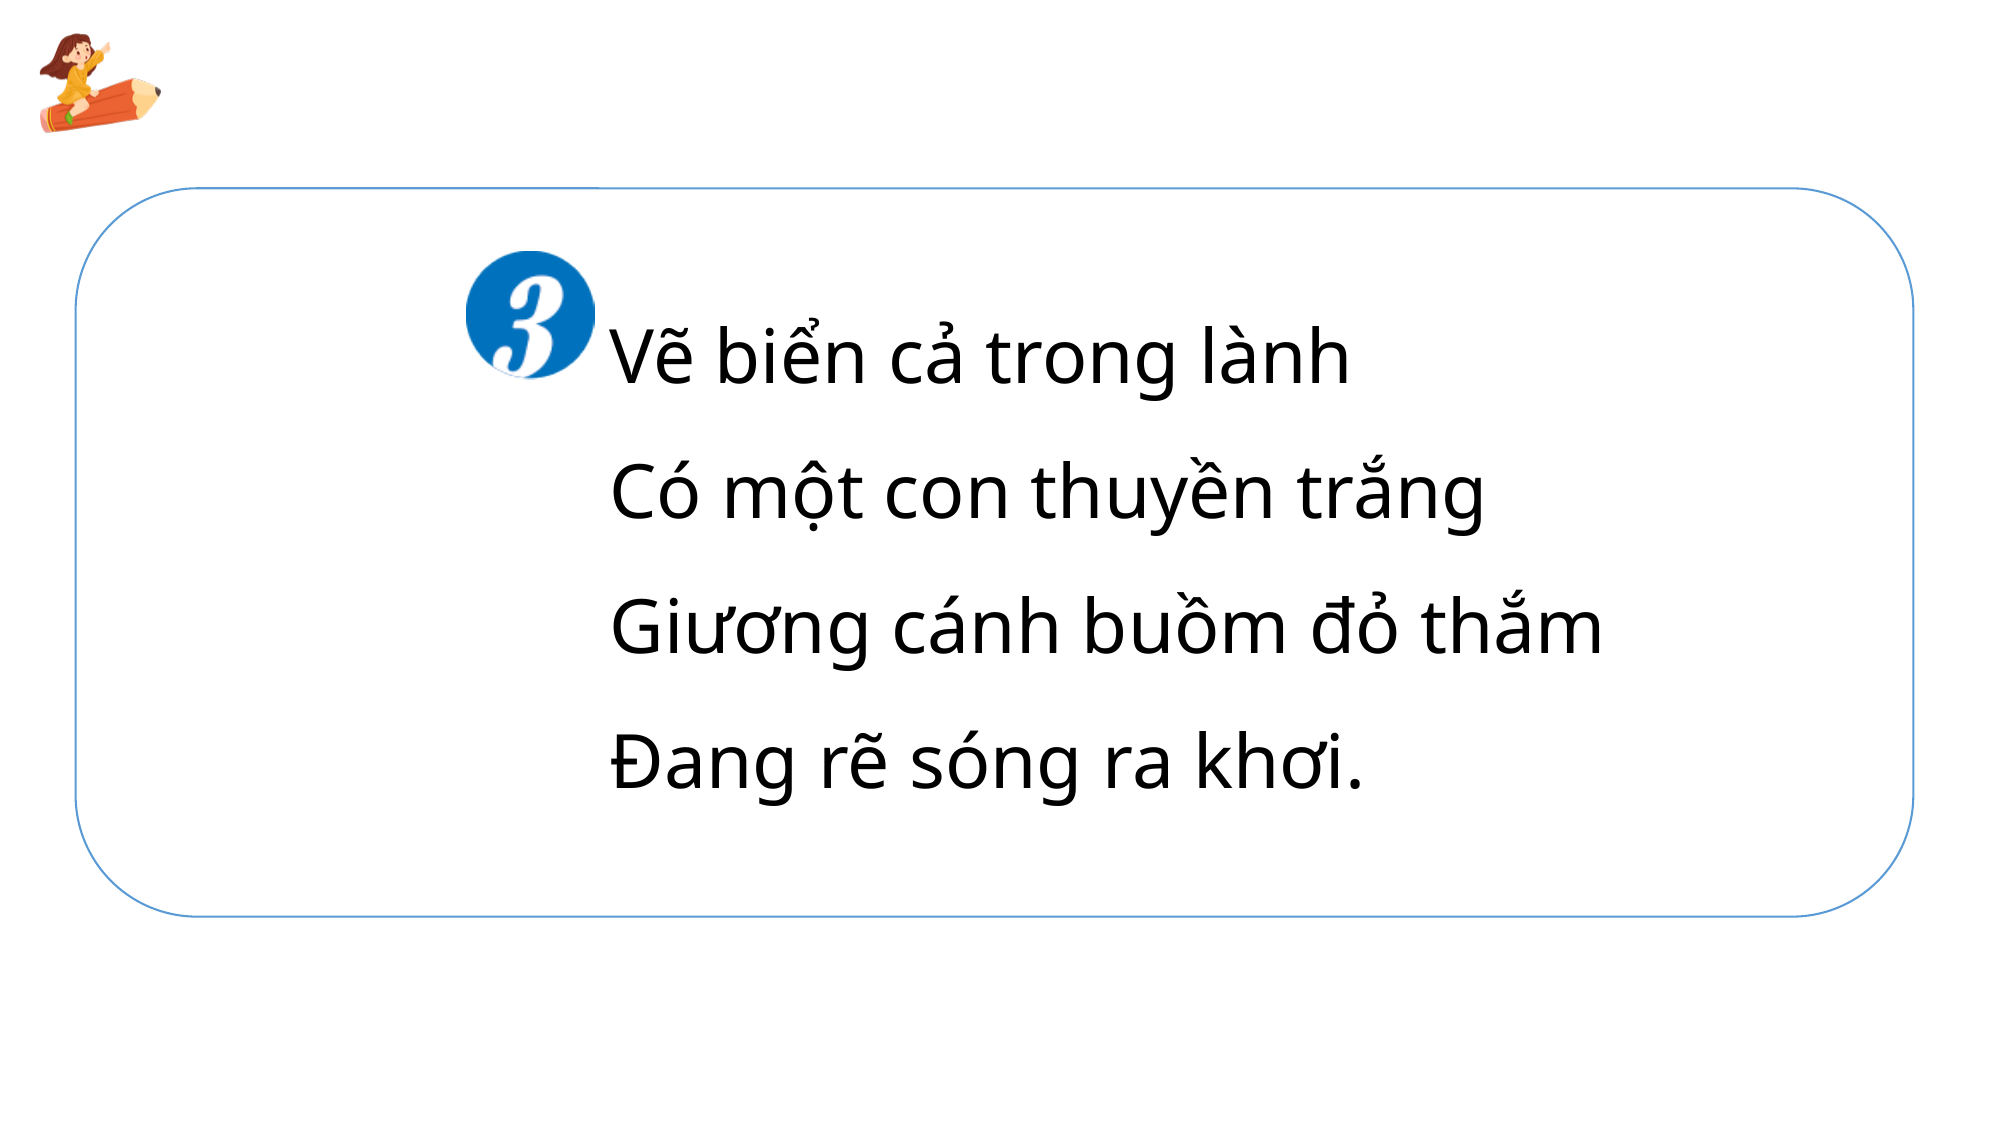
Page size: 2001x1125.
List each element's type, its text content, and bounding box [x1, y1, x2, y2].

picture [31, 0, 170, 189]
text_box Vẽ biển cả trong lành Có một con thuyền trắng Giương cánh buồm đỏ thắm Đang rẽ sóng ra khơi. [594, 255, 1914, 811]
picture [466, 251, 595, 380]
text_box [74, 187, 1914, 918]
